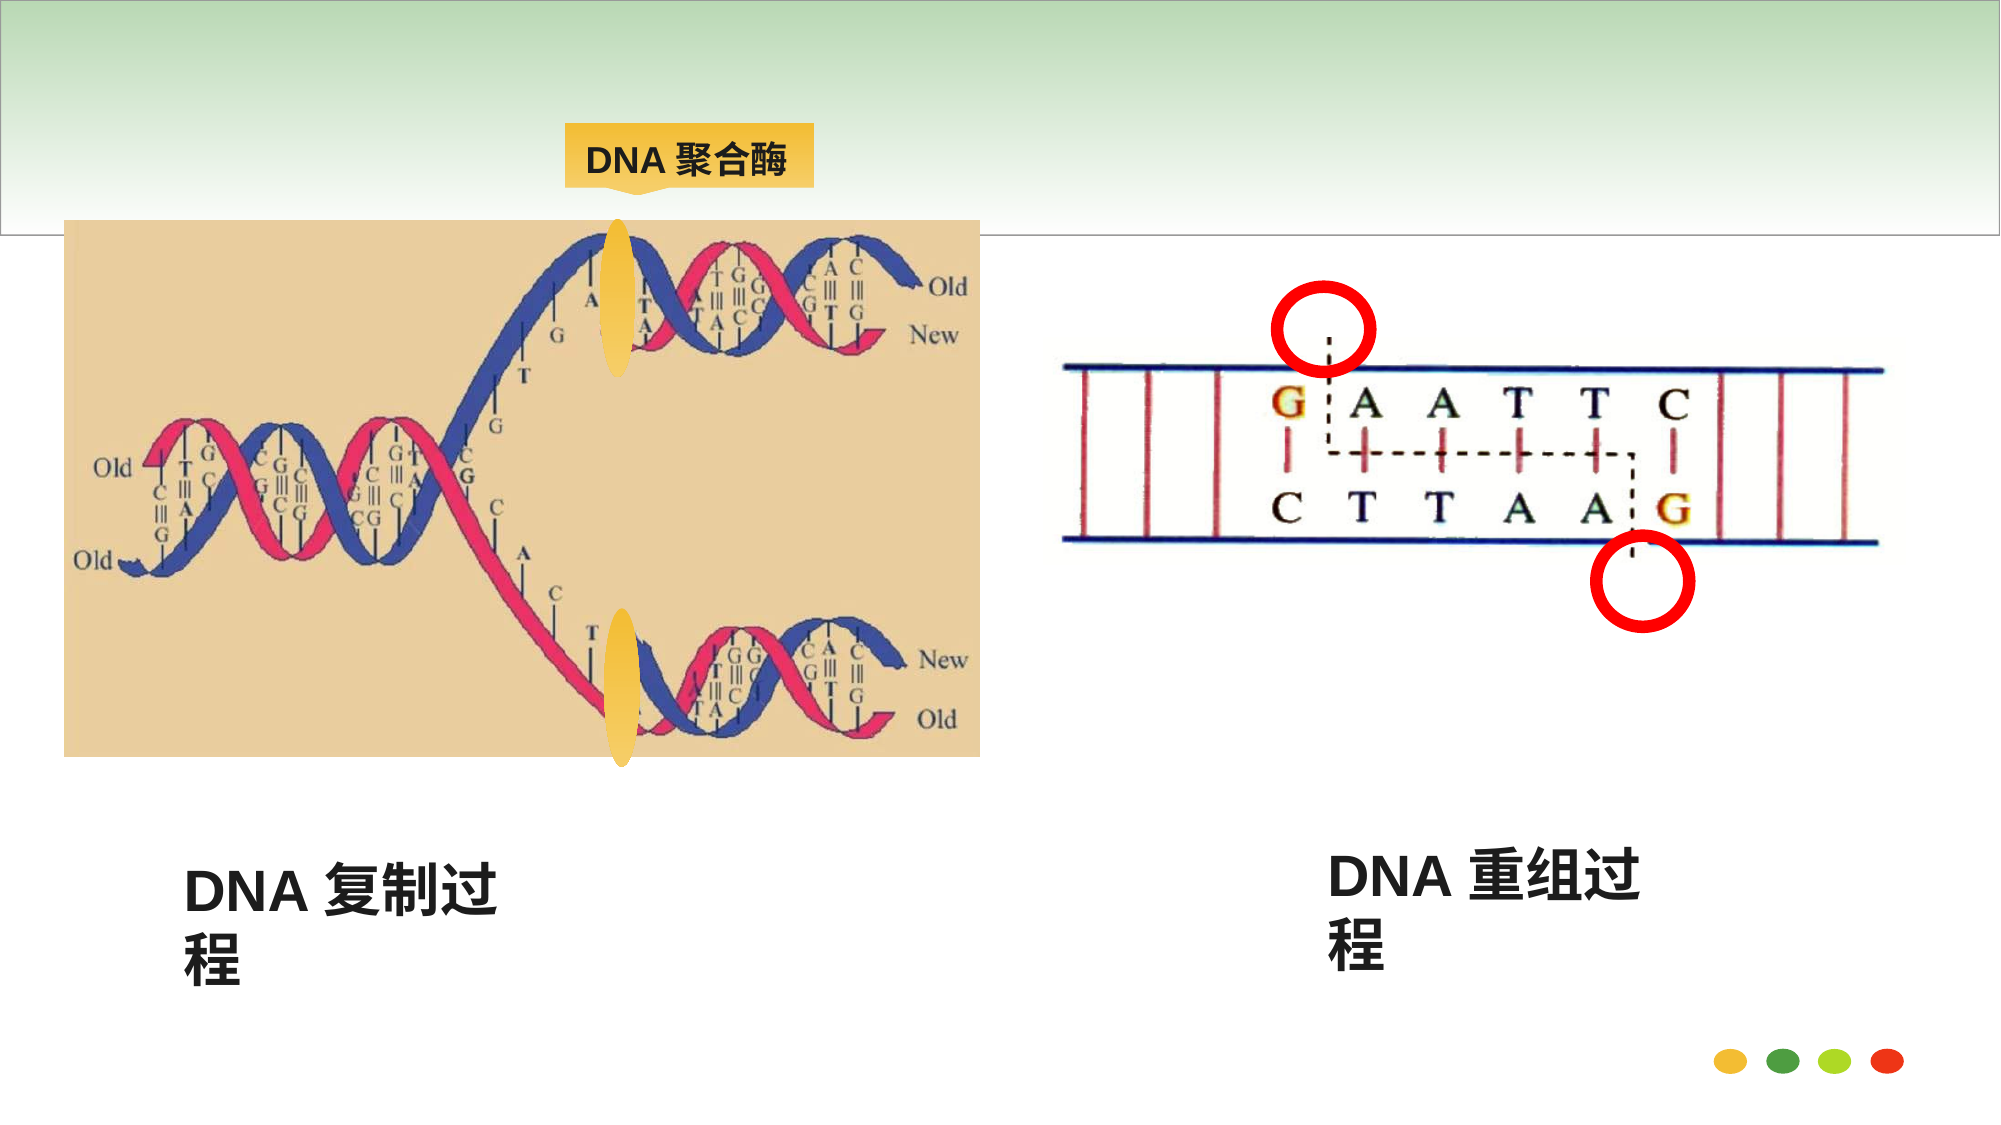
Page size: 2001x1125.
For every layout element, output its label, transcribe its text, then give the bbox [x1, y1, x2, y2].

text_box DNA聚合酶 [570, 129, 809, 189]
picture [1043, 337, 1906, 565]
text_box [564, 122, 815, 188]
picture [64, 220, 980, 757]
text_box DNA重组过程 [1312, 831, 1709, 986]
text_box [1277, 286, 1371, 335]
text_box [1596, 574, 1690, 627]
text_box [612, 189, 663, 196]
text_box DNA复制过程 [168, 845, 565, 1001]
